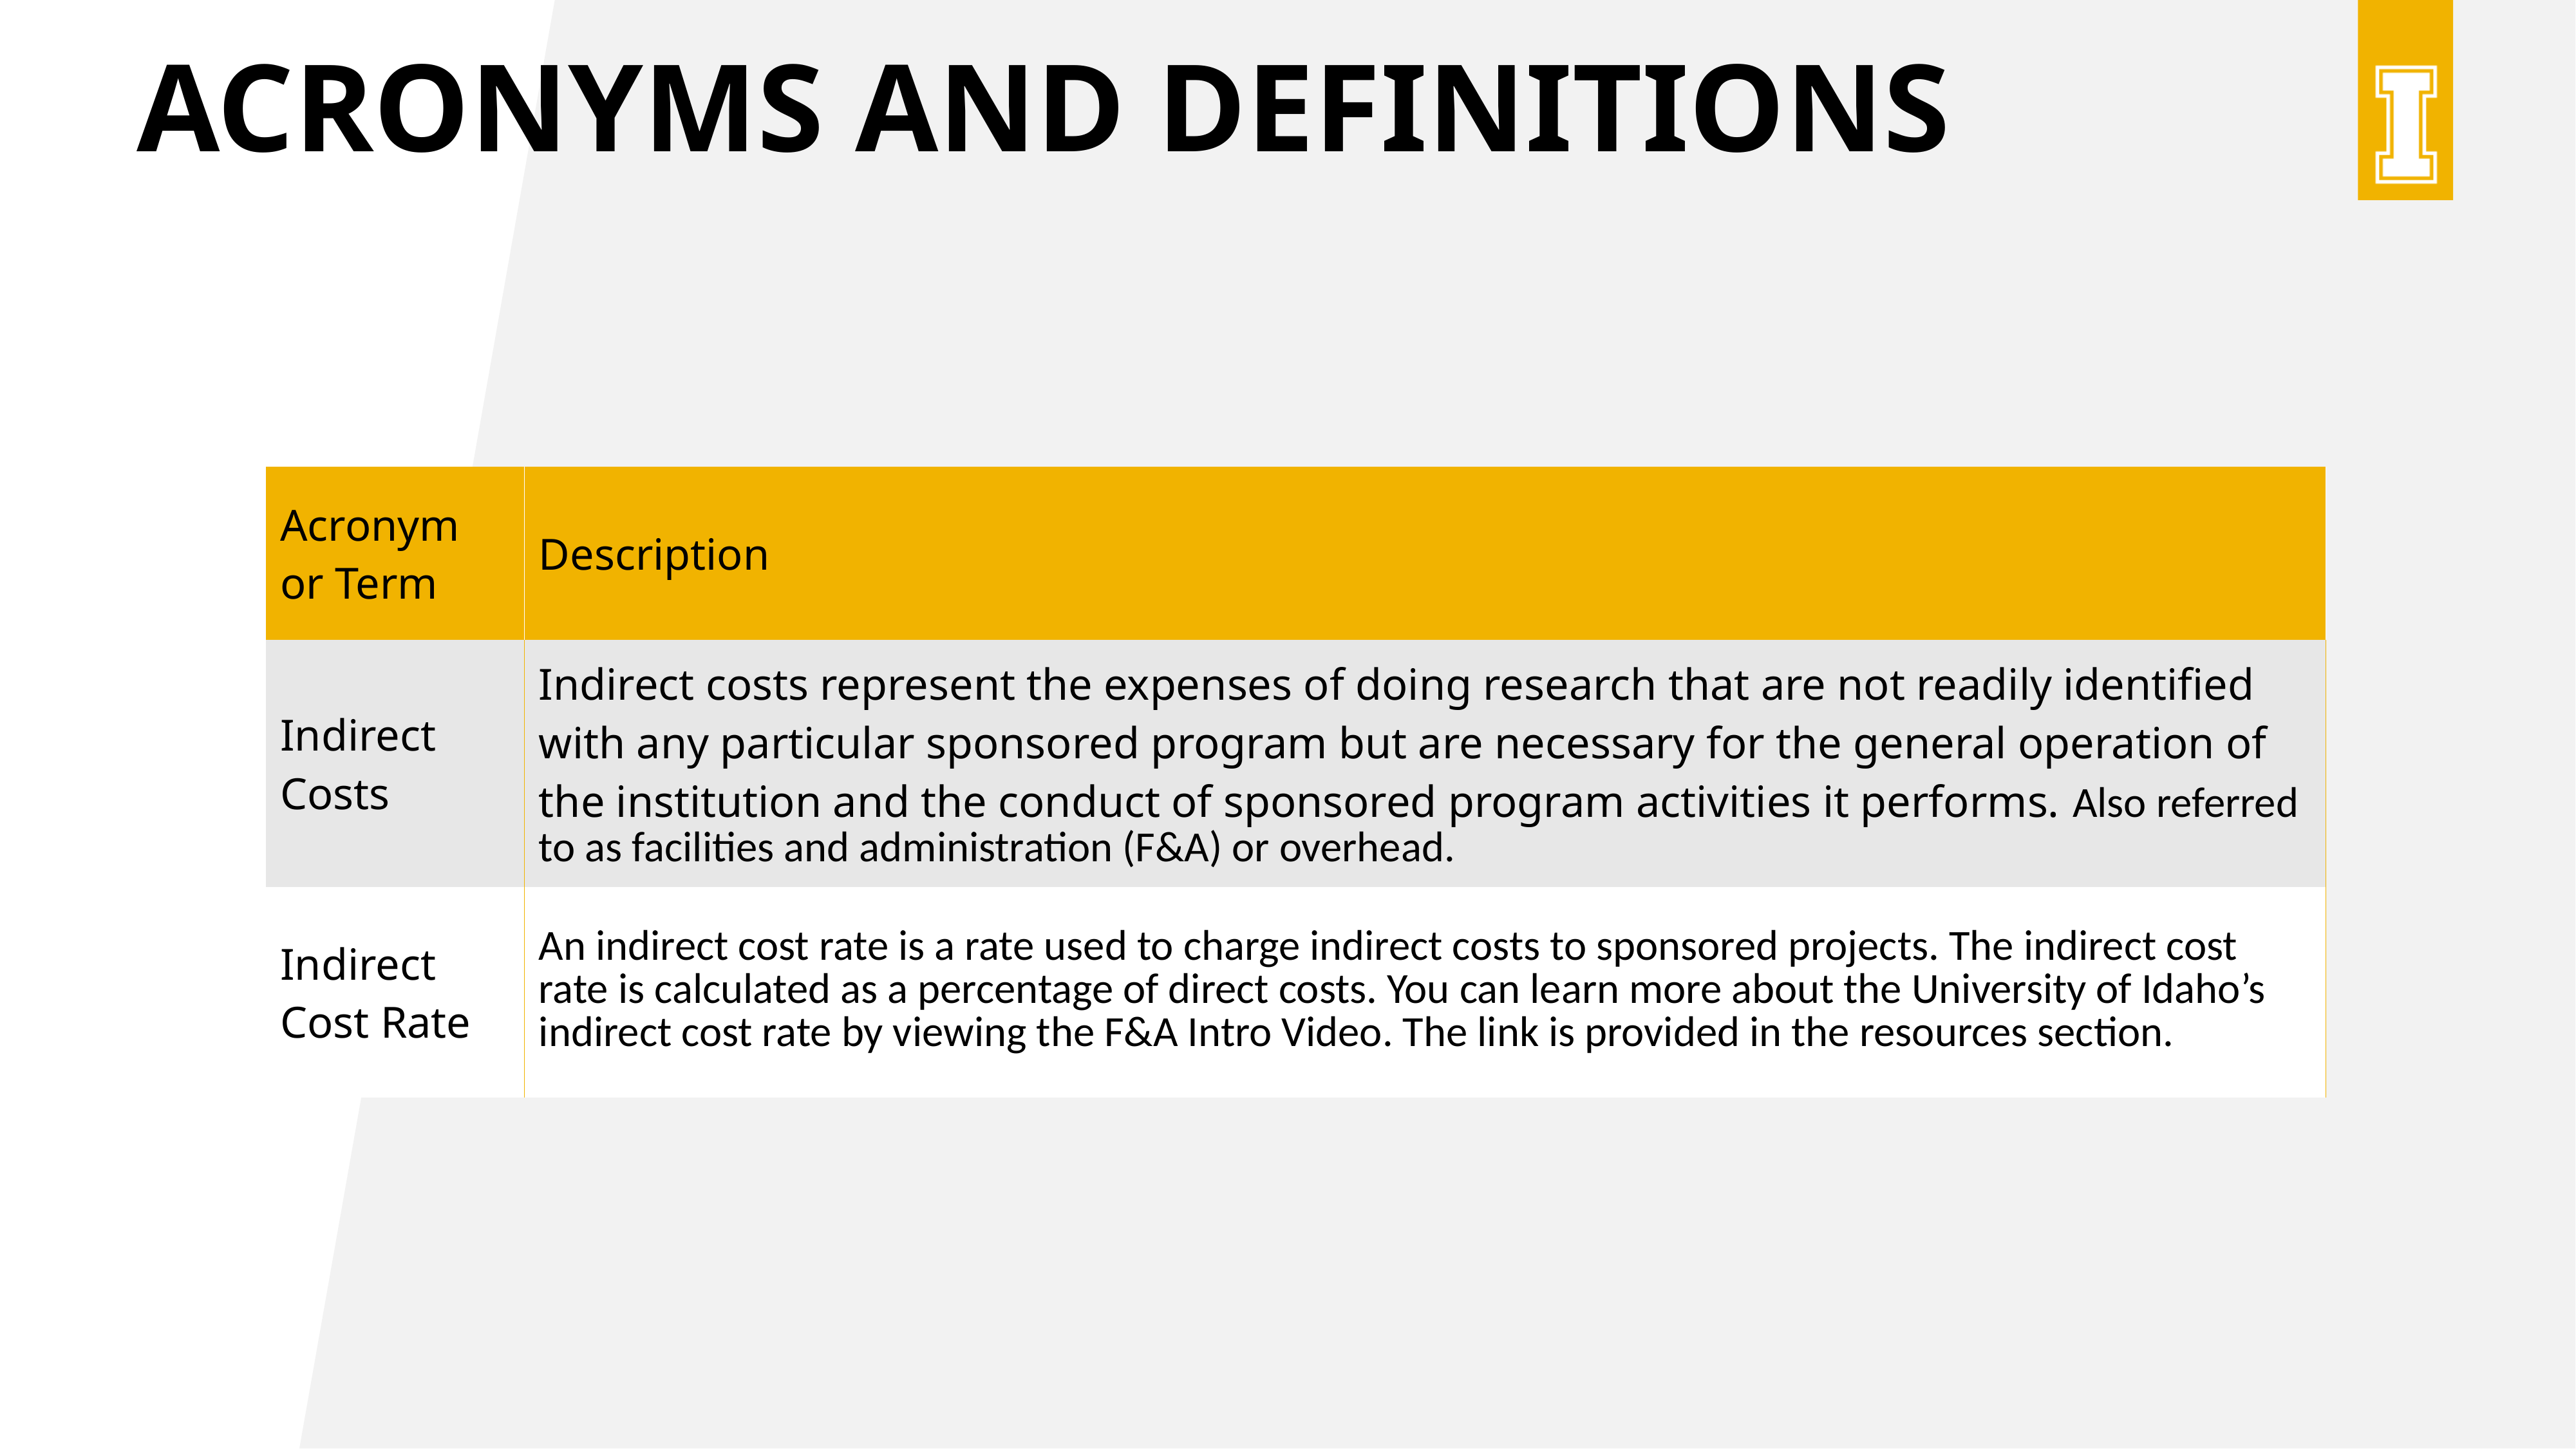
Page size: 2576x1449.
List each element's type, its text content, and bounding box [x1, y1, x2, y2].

title Acronyms and definitions [136, 48, 2358, 177]
table_cell Indirect Costs [266, 640, 524, 887]
table_cell Indirect Cost Rate [266, 887, 524, 1098]
table_header Description [525, 467, 2326, 640]
table_cell An indirect cost rate is a rate used to charge indirect costs to sponsored projects. The indirect cost rate is calculated as a percentage of direct costs. You can learn more about the University of Idaho’s indirect cost rate by viewing the F&A Intro Video. The link is provided in the resources section. [525, 887, 2326, 1098]
table_header Acronym or Term [266, 467, 524, 640]
table_cell Indirect costs represent the expenses of doing research that are not readily identified with any particular sponsored program but are necessary for the general operation of the institution and the conduct of sponsored program activities it performs. Also referred to as facilities and administration (F&A) or overhead. [525, 640, 2326, 887]
